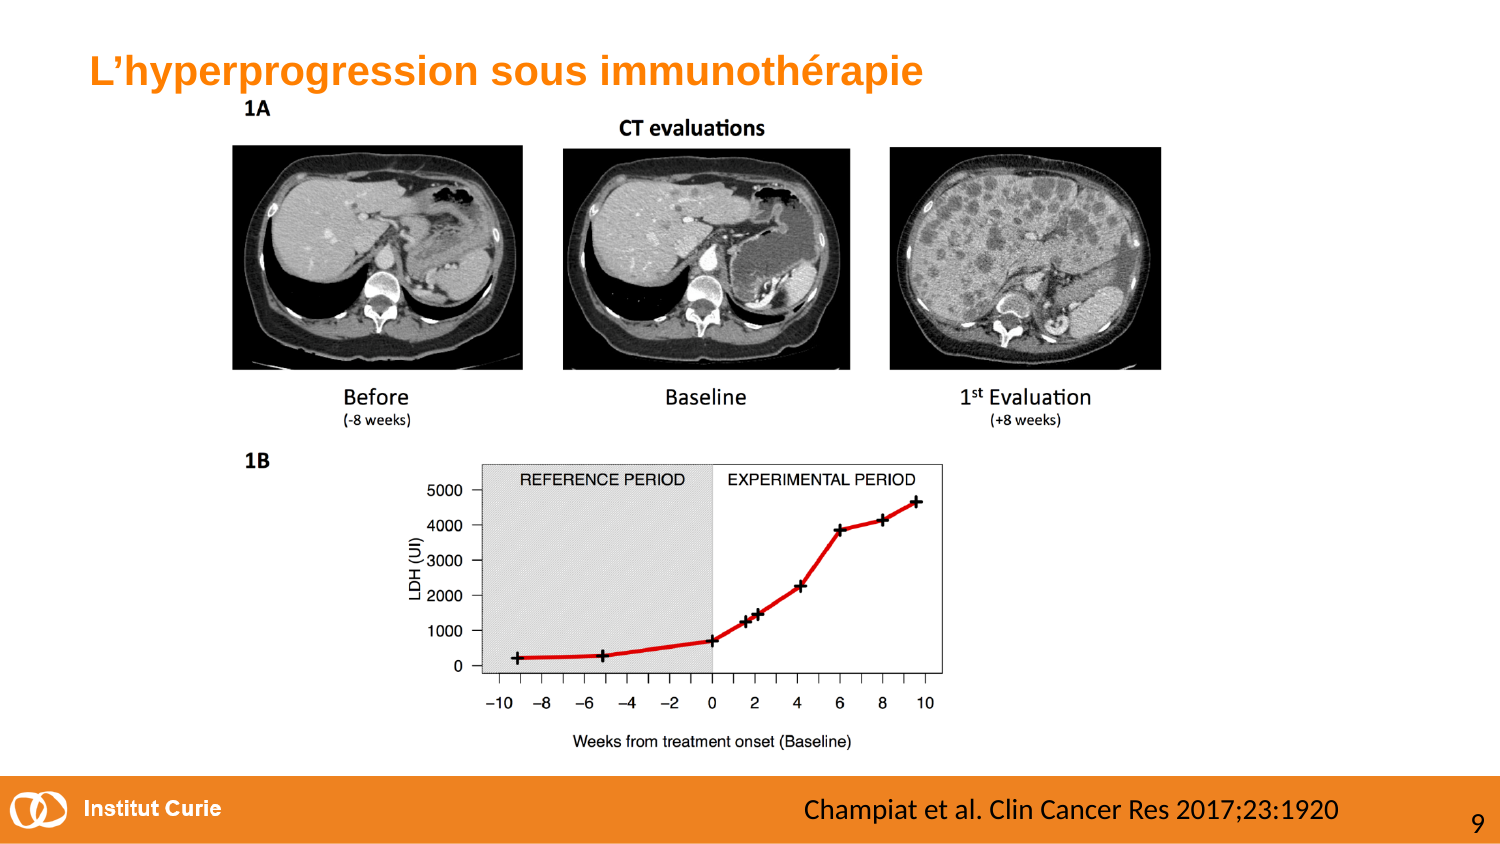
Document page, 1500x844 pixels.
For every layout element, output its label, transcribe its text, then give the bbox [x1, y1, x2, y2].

picture [225, 91, 1176, 765]
text_box L’hyperprogression sous immunothérapie [89, 20, 953, 118]
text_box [0, 776, 1500, 844]
